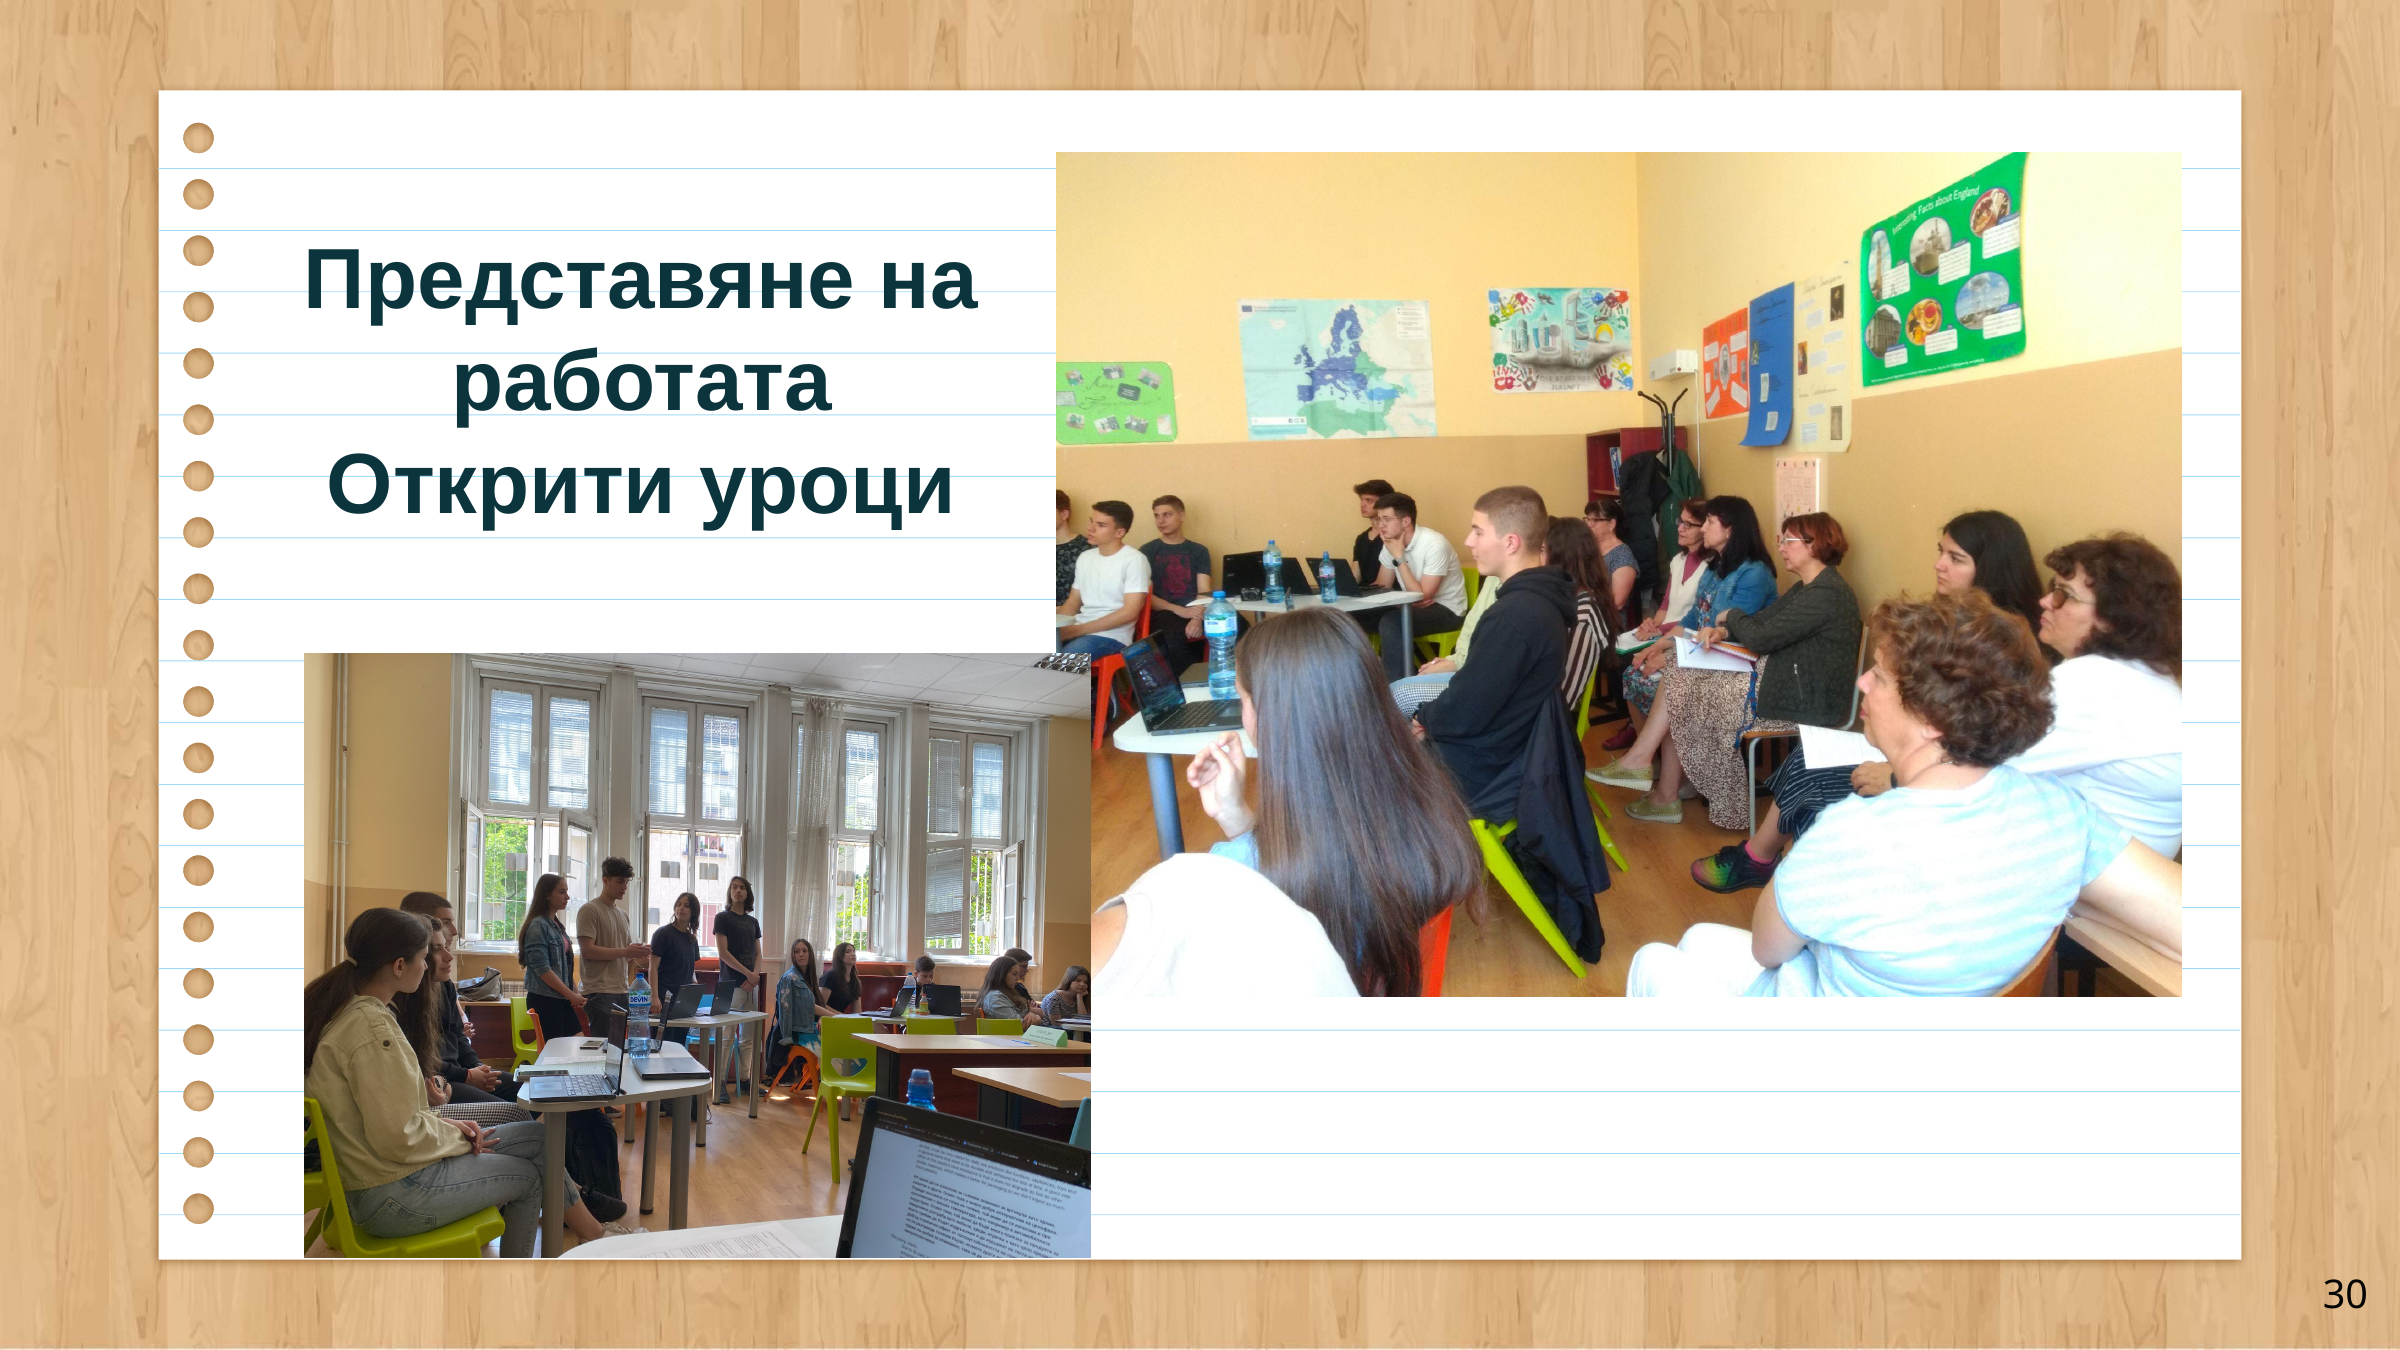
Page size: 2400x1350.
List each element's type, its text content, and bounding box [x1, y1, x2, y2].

picture [0, 0, 2400, 1350]
title Представяне на работата Открити уроци [226, 193, 1050, 319]
slide_number 30 [2245, 1246, 2390, 1350]
